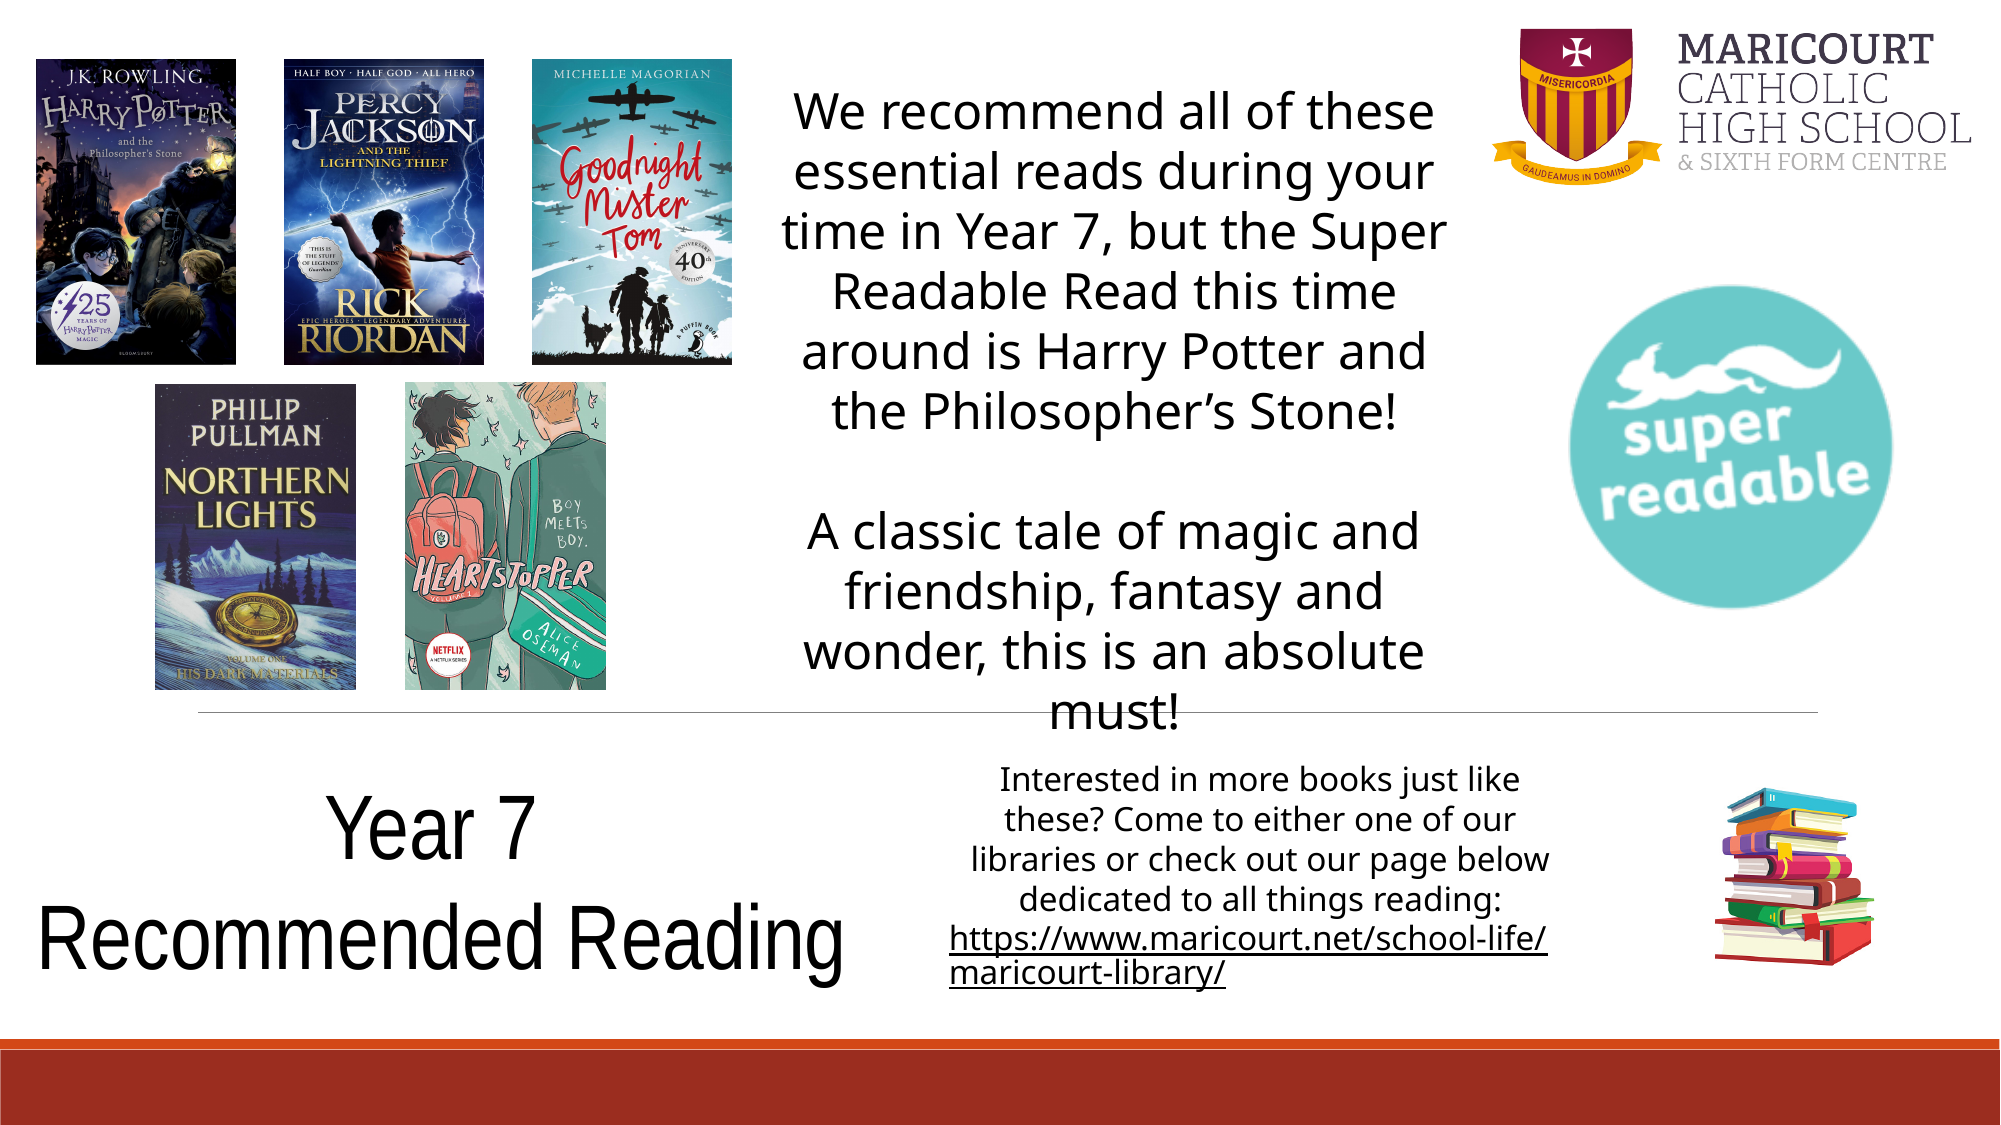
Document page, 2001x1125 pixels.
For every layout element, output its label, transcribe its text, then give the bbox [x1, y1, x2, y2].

picture [1490, 28, 1973, 200]
text_box We recommend all of these essential reads during your time in Year 7, but the Super Readable Read this time around is Harry Potter and the Philosopher’s Stone! A classic tale of magic and friendship, fantasy and wonder, this is an absolute must! [754, 72, 1476, 747]
picture [405, 382, 606, 690]
picture [1567, 282, 1897, 613]
picture [155, 383, 356, 690]
picture [283, 58, 484, 365]
picture [36, 58, 236, 365]
picture [532, 58, 732, 365]
text_box Year 7 Recommended Reading [16, 760, 868, 996]
text_box Interested in more books just like these? Come to either one of our libraries or check out our page below dedicated to all things reading: https://www.maricourt.net/school-life/maricourt-library/ [933, 750, 1588, 1011]
picture [1672, 749, 1911, 989]
